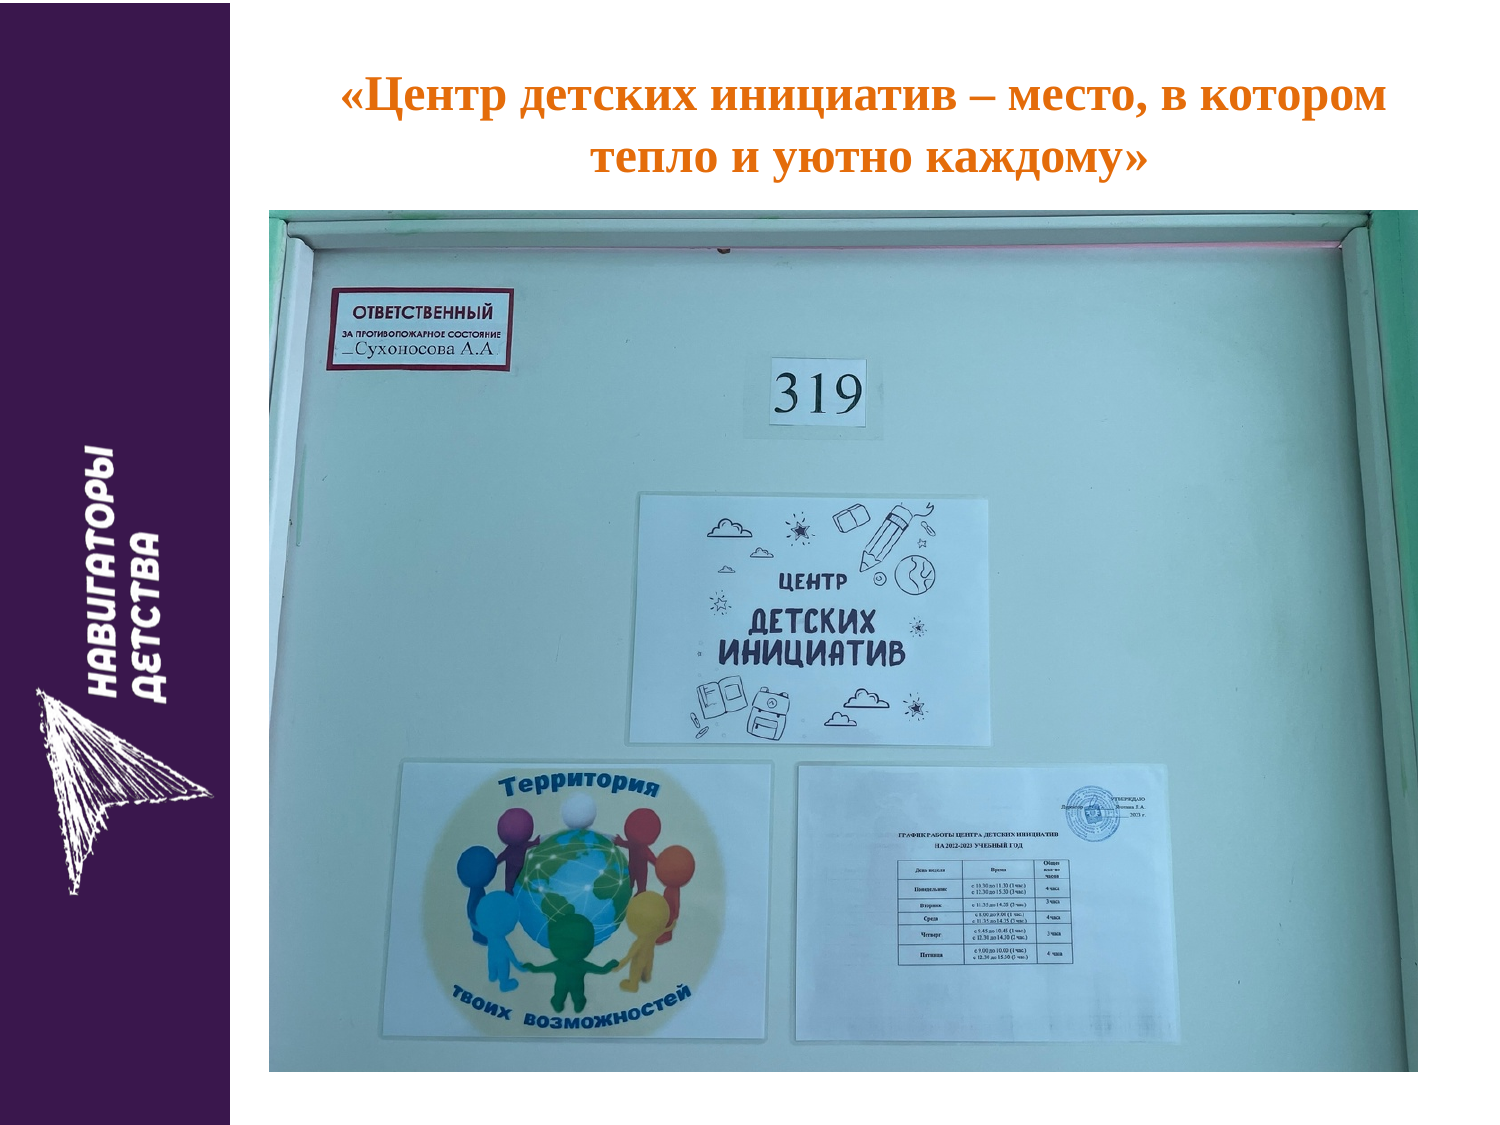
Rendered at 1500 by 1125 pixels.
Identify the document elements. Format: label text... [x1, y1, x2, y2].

text_box «Центр детских инициатив – место, в котором тепло и уютно каждому» [278, 58, 1500, 245]
picture [0, 3, 1418, 1125]
